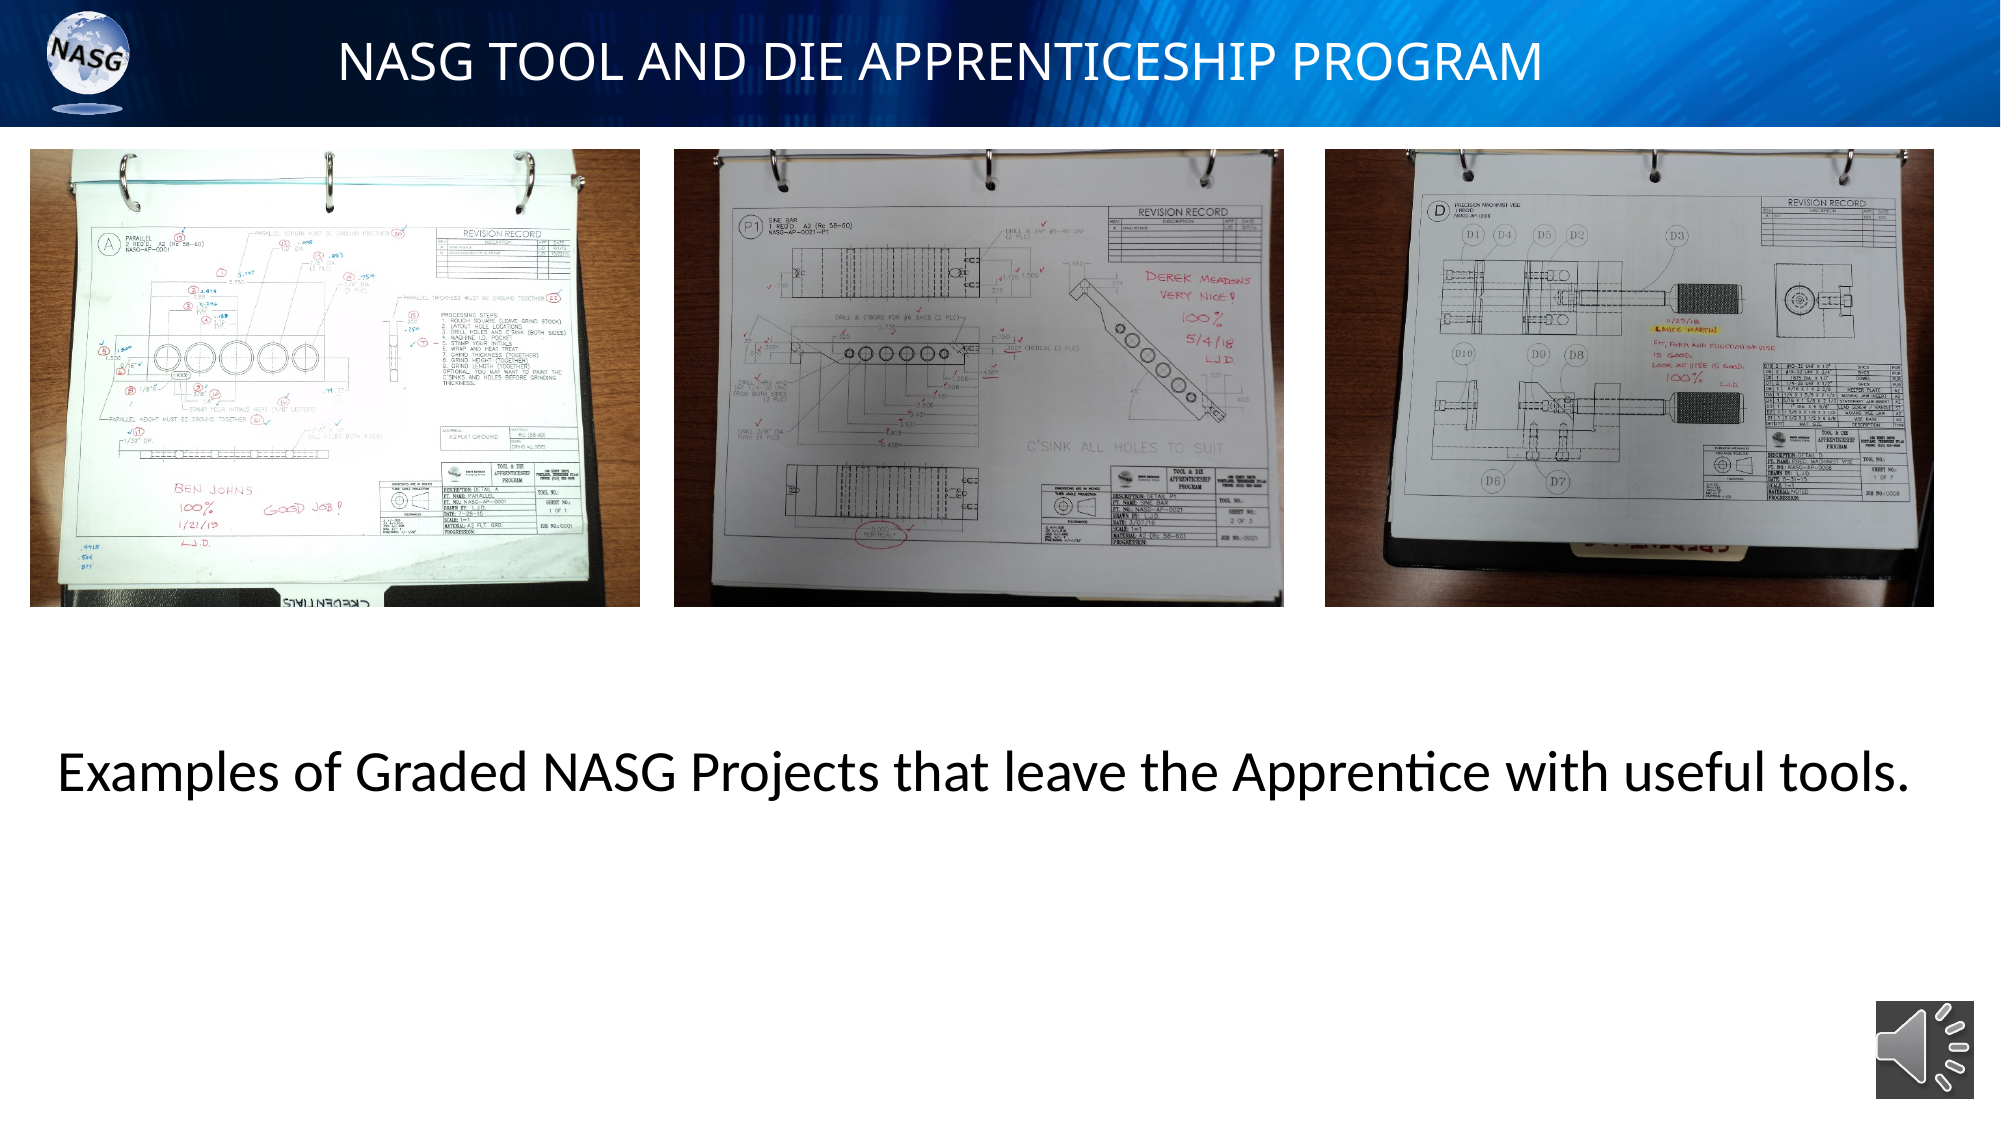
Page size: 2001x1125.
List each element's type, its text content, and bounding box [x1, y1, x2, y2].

picture [1566, 0, 2001, 127]
title NASG TOOL AND DIE APPRENTICESHIP PROGRAM [321, 0, 1566, 127]
picture [1874, 999, 1975, 1100]
picture [0, 0, 321, 127]
picture [30, 149, 640, 607]
picture [674, 149, 1284, 607]
text_box Examples of Graded NASG Projects that leave the Apprentice with useful tools. [42, 725, 1934, 811]
picture [1325, 149, 1934, 607]
